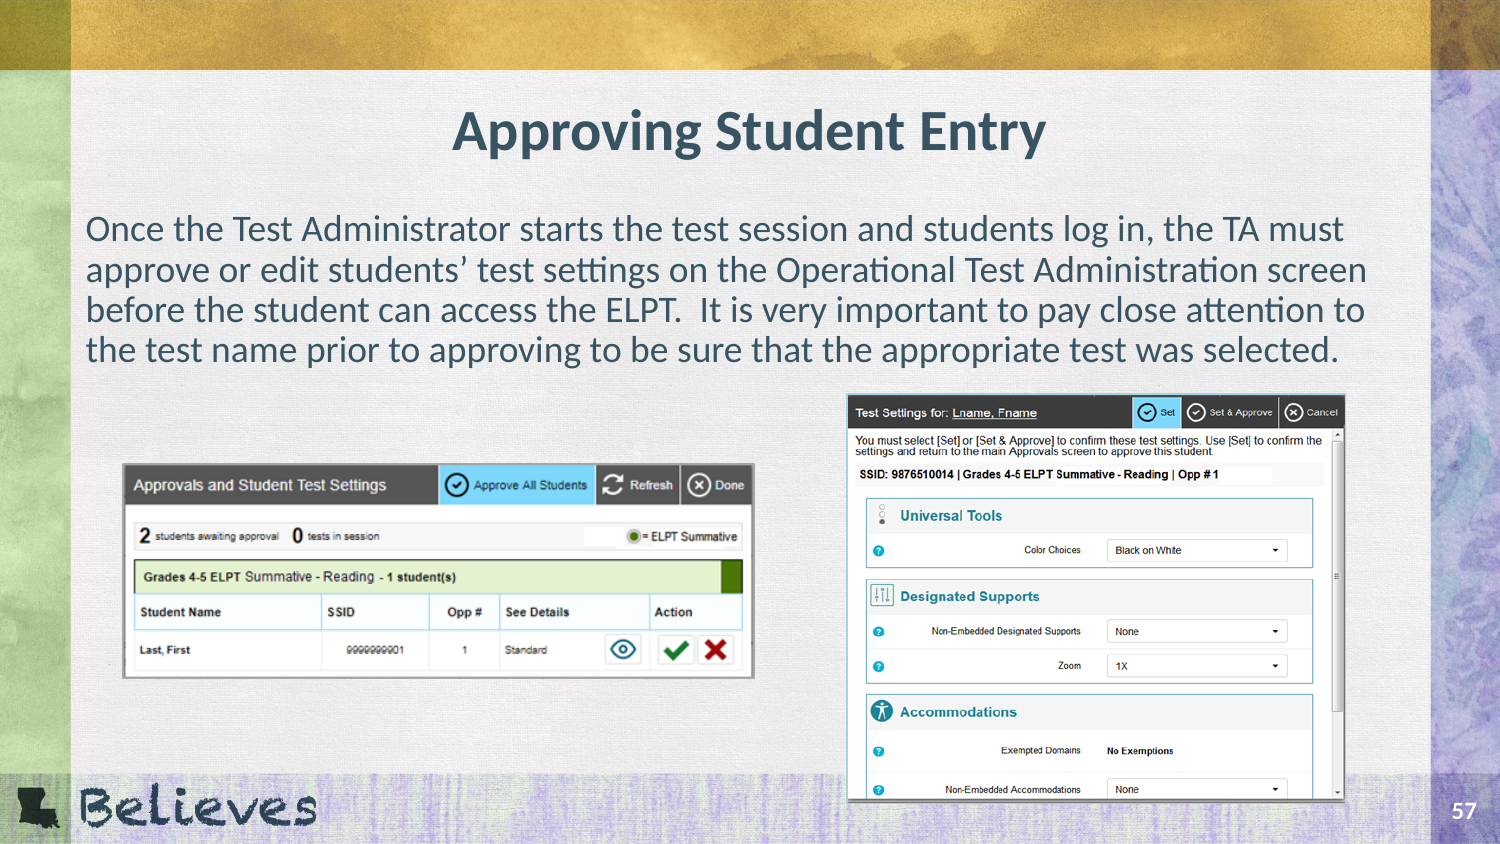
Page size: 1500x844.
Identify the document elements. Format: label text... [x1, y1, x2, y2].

list Once the Test Administrator starts the test session and students log in, the TA must approve or edit students’ test settings on the Operational Test Administration screen before the student can access the ELPT. It is very important to pay close attention to the test name prior to approving to be sure that the appropriate test was selected. [70, 194, 1430, 746]
picture [0, 0, 1500, 844]
title Approving Student Entry [70, 57, 1430, 194]
